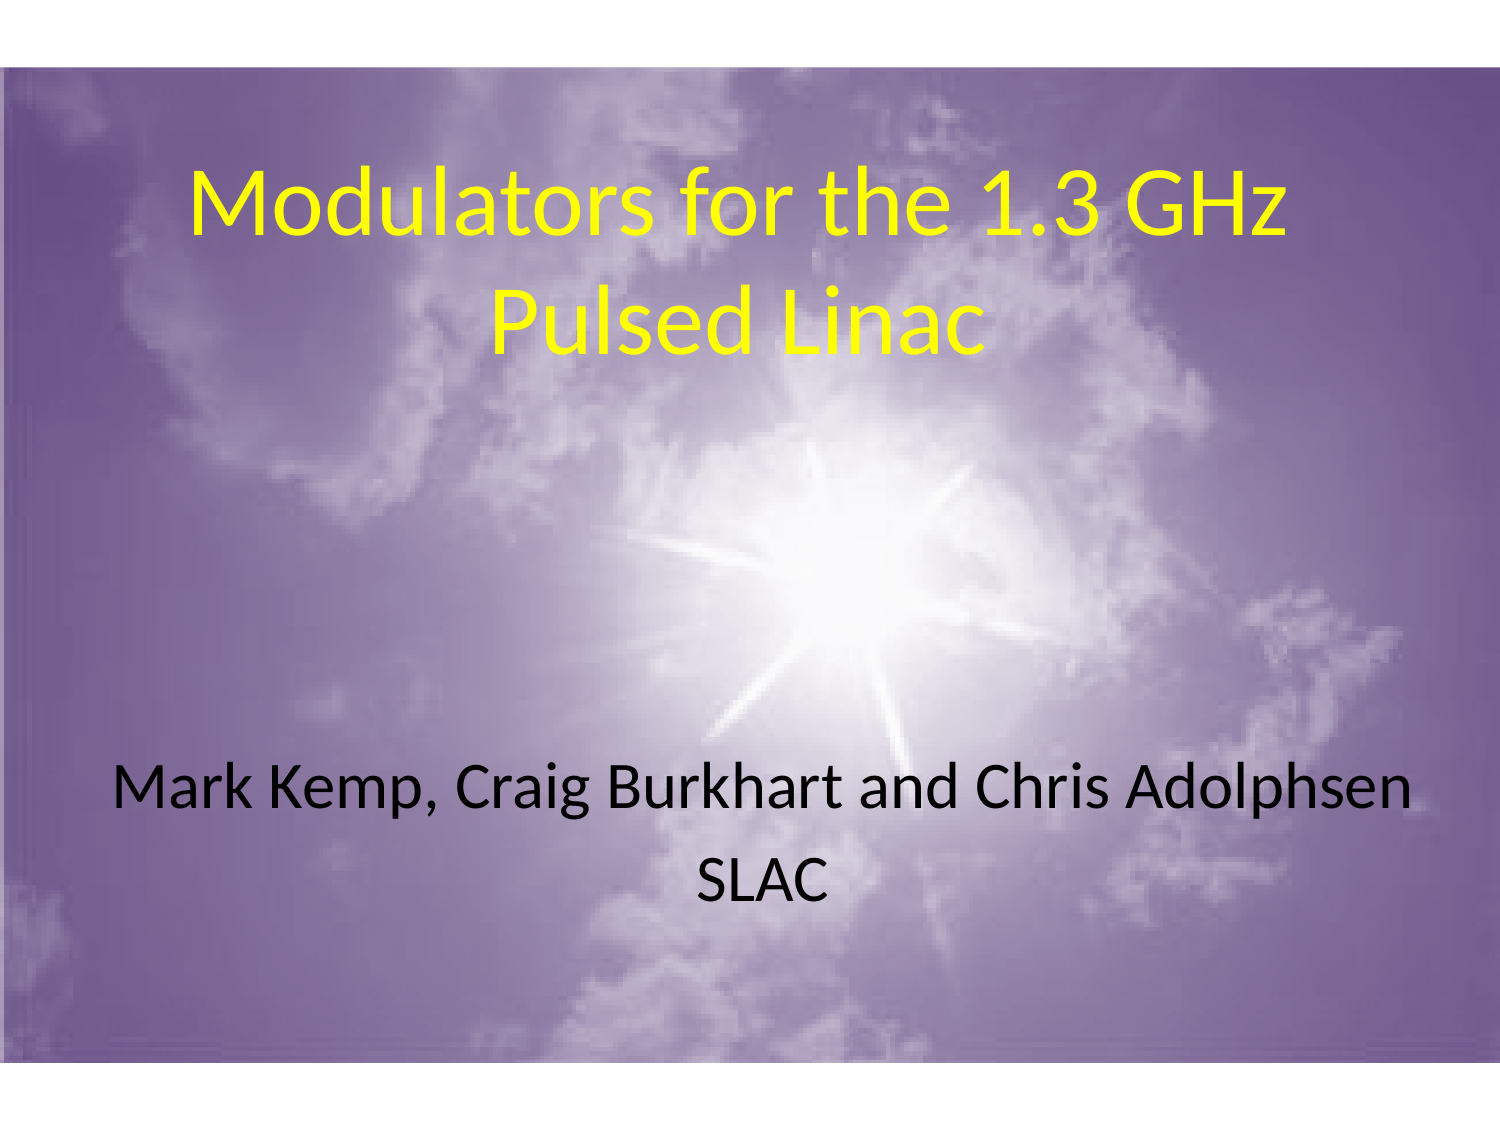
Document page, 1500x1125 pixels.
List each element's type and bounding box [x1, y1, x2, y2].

picture [0, 67, 1500, 1064]
